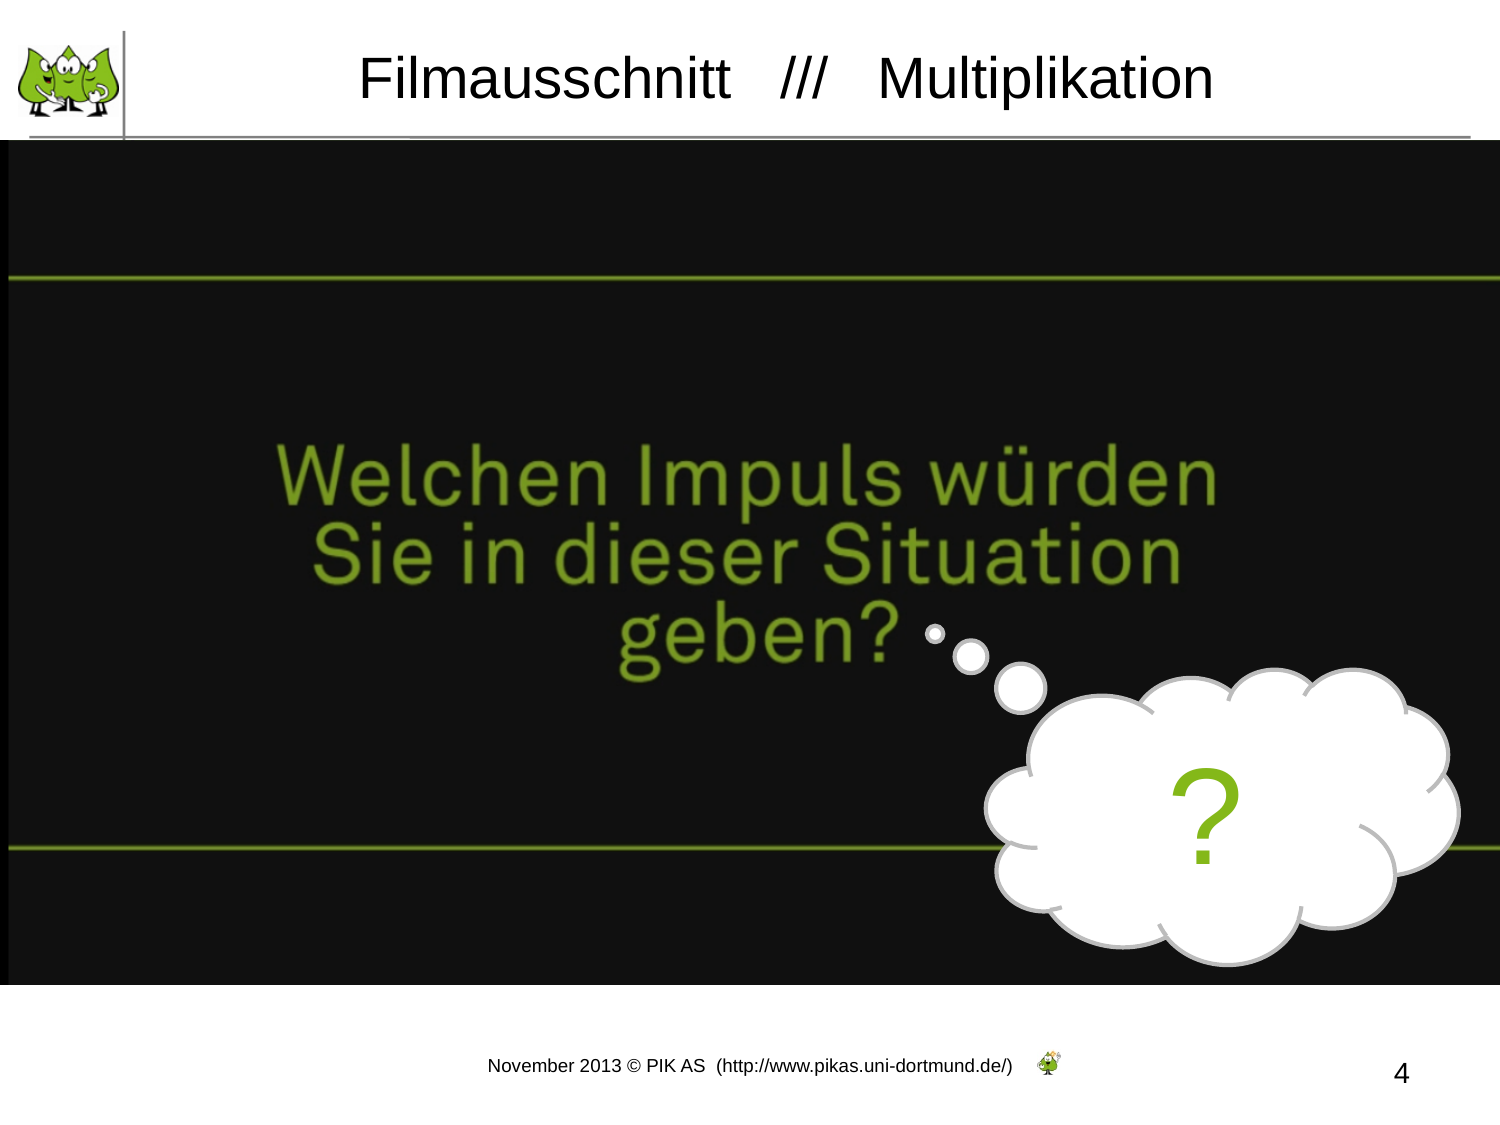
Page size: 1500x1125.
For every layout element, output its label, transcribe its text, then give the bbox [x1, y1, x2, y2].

text_box Filmausschnitt /// Multiplikation [150, 24, 1425, 125]
text_box November 2013 © PIK AS (http://www.pikas.uni-dortmund.de/) [383, 1046, 1117, 1125]
picture [0, 140, 1500, 985]
picture [18, 45, 119, 117]
text_box <Foliennummer> [1117, 1046, 1425, 1125]
